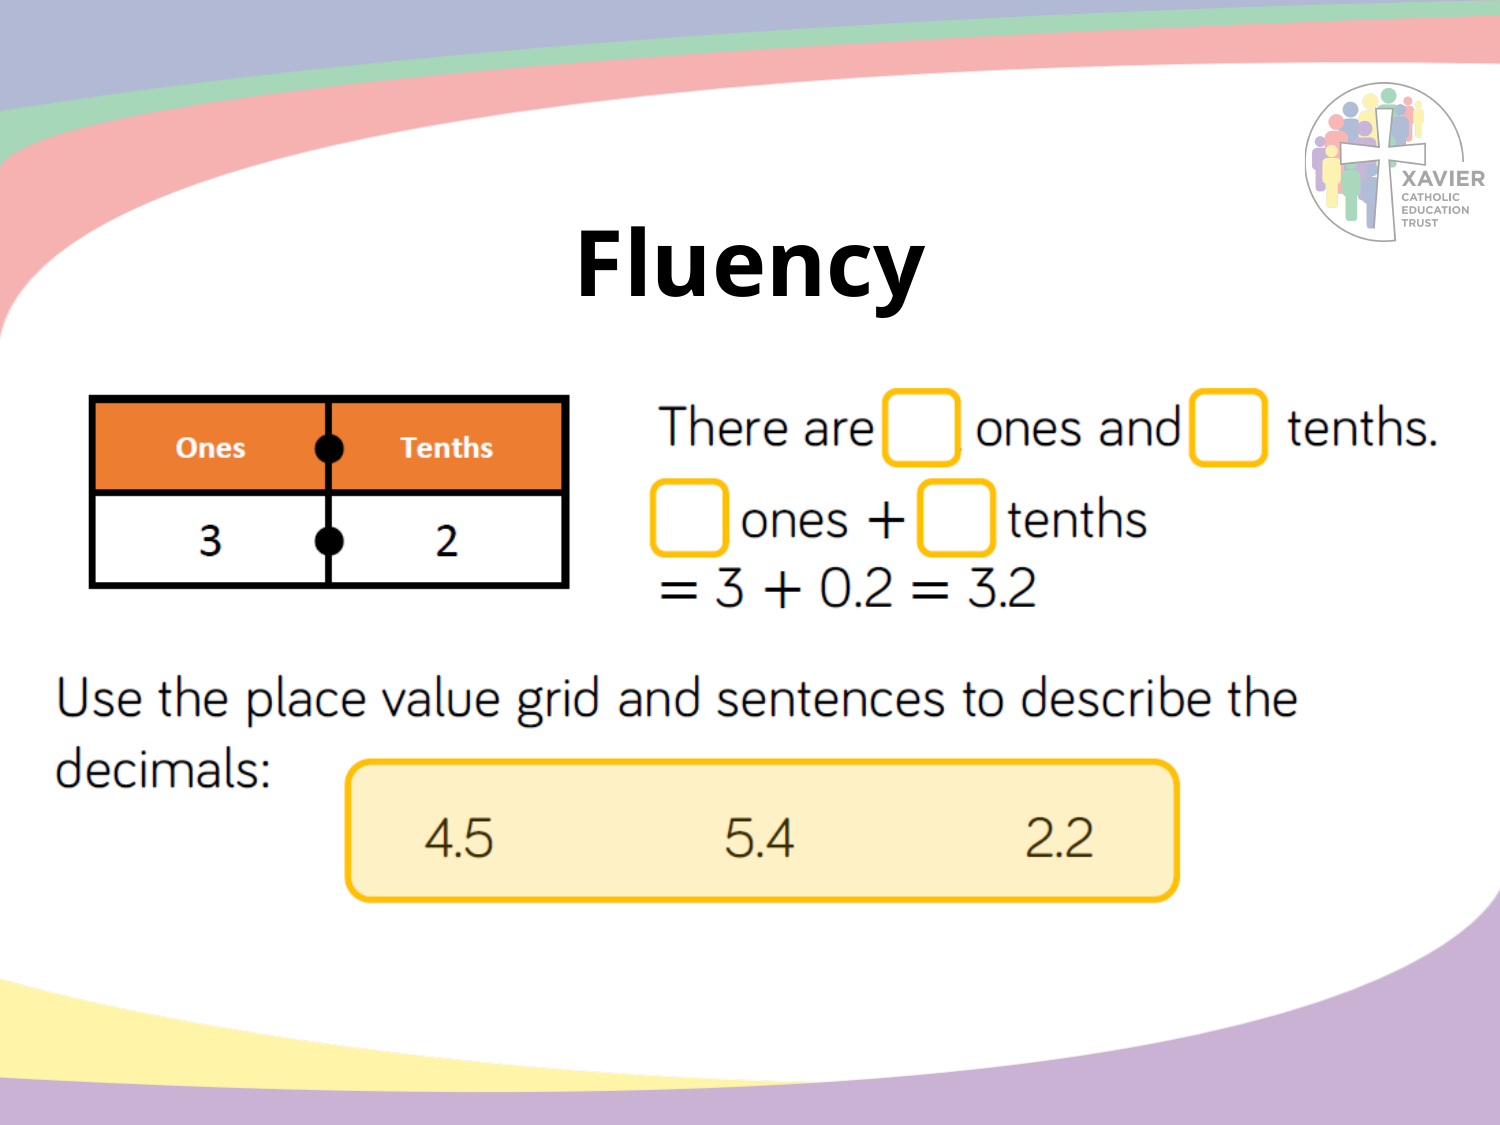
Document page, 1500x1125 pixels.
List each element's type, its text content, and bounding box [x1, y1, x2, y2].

title Fluency [112, 184, 1388, 325]
picture [48, 365, 1452, 920]
